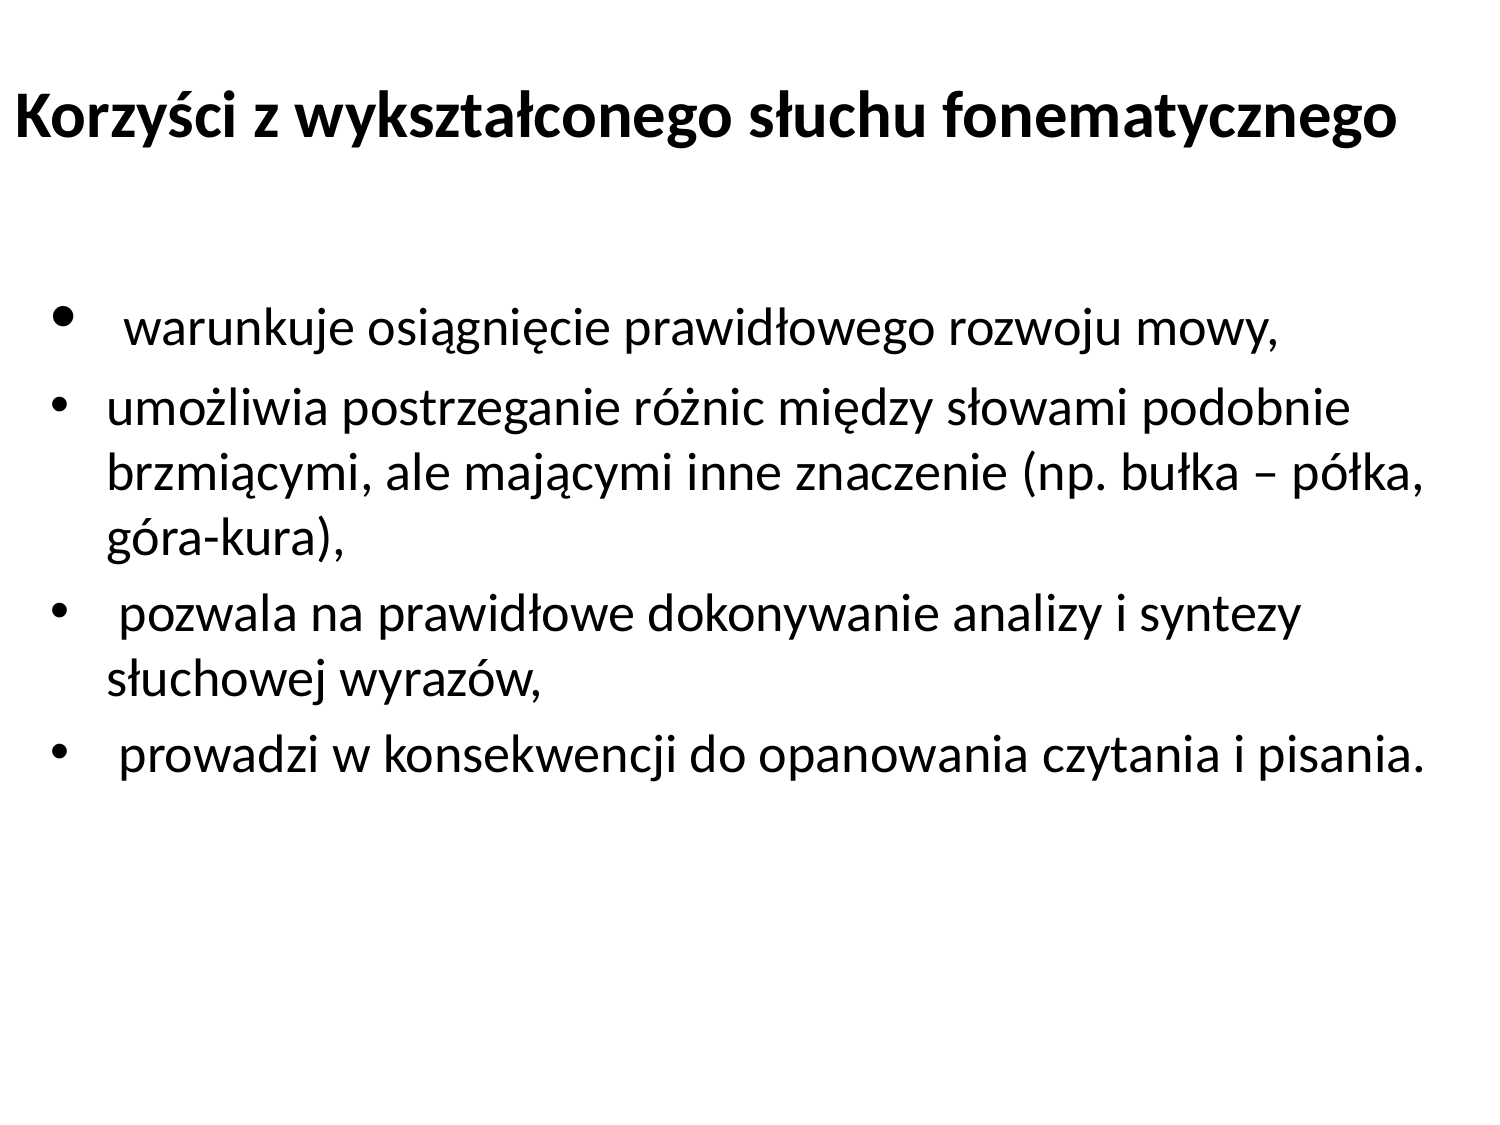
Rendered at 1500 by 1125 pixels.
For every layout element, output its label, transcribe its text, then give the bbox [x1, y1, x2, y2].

list warunkuje osiągnięcie prawidłowego rozwoju mowy, umożliwia postrzeganie różnic między słowami podobnie brzmiącymi, ale mającymi inne znaczenie (np. bułka – półka, góra-kura), pozwala na prawidłowe dokonywanie analizy i syntezy słuchowej wyrazów, prowadzi w konsekwencji do opanowania czytania i pisania. [35, 262, 1500, 1005]
title Korzyści z wykształconego słuchu fonematycznego [0, 45, 1500, 176]
